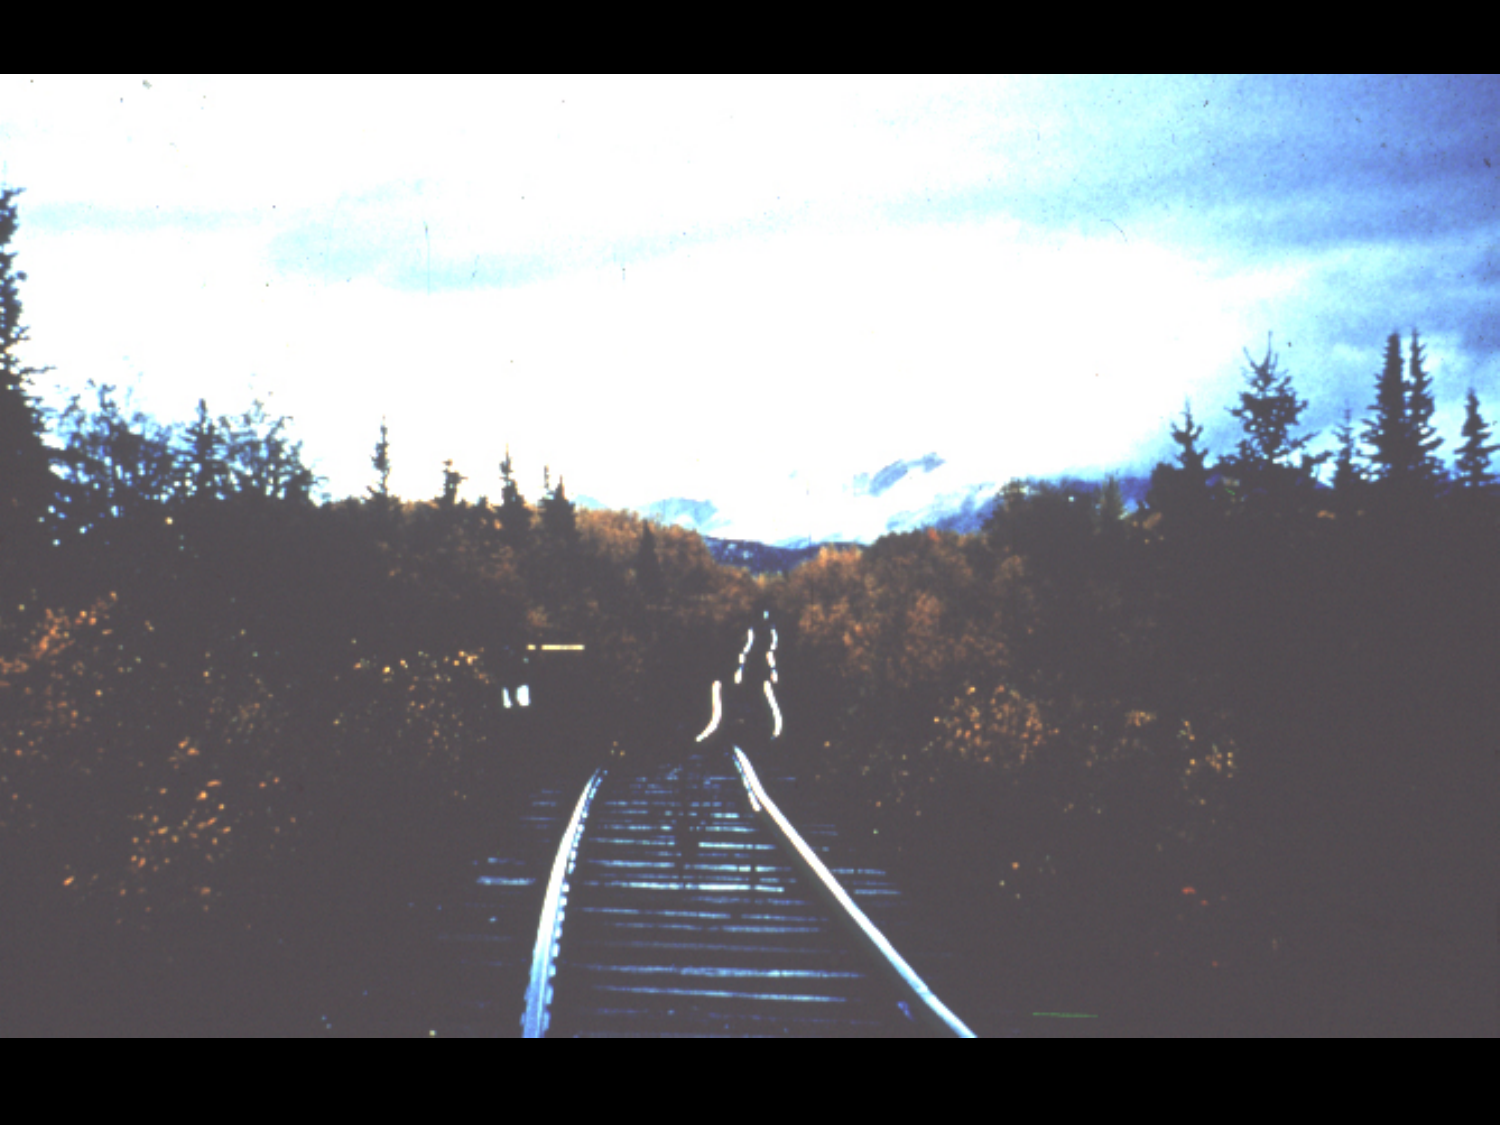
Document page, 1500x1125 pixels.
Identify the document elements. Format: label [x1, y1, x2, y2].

picture [0, 74, 1500, 1038]
